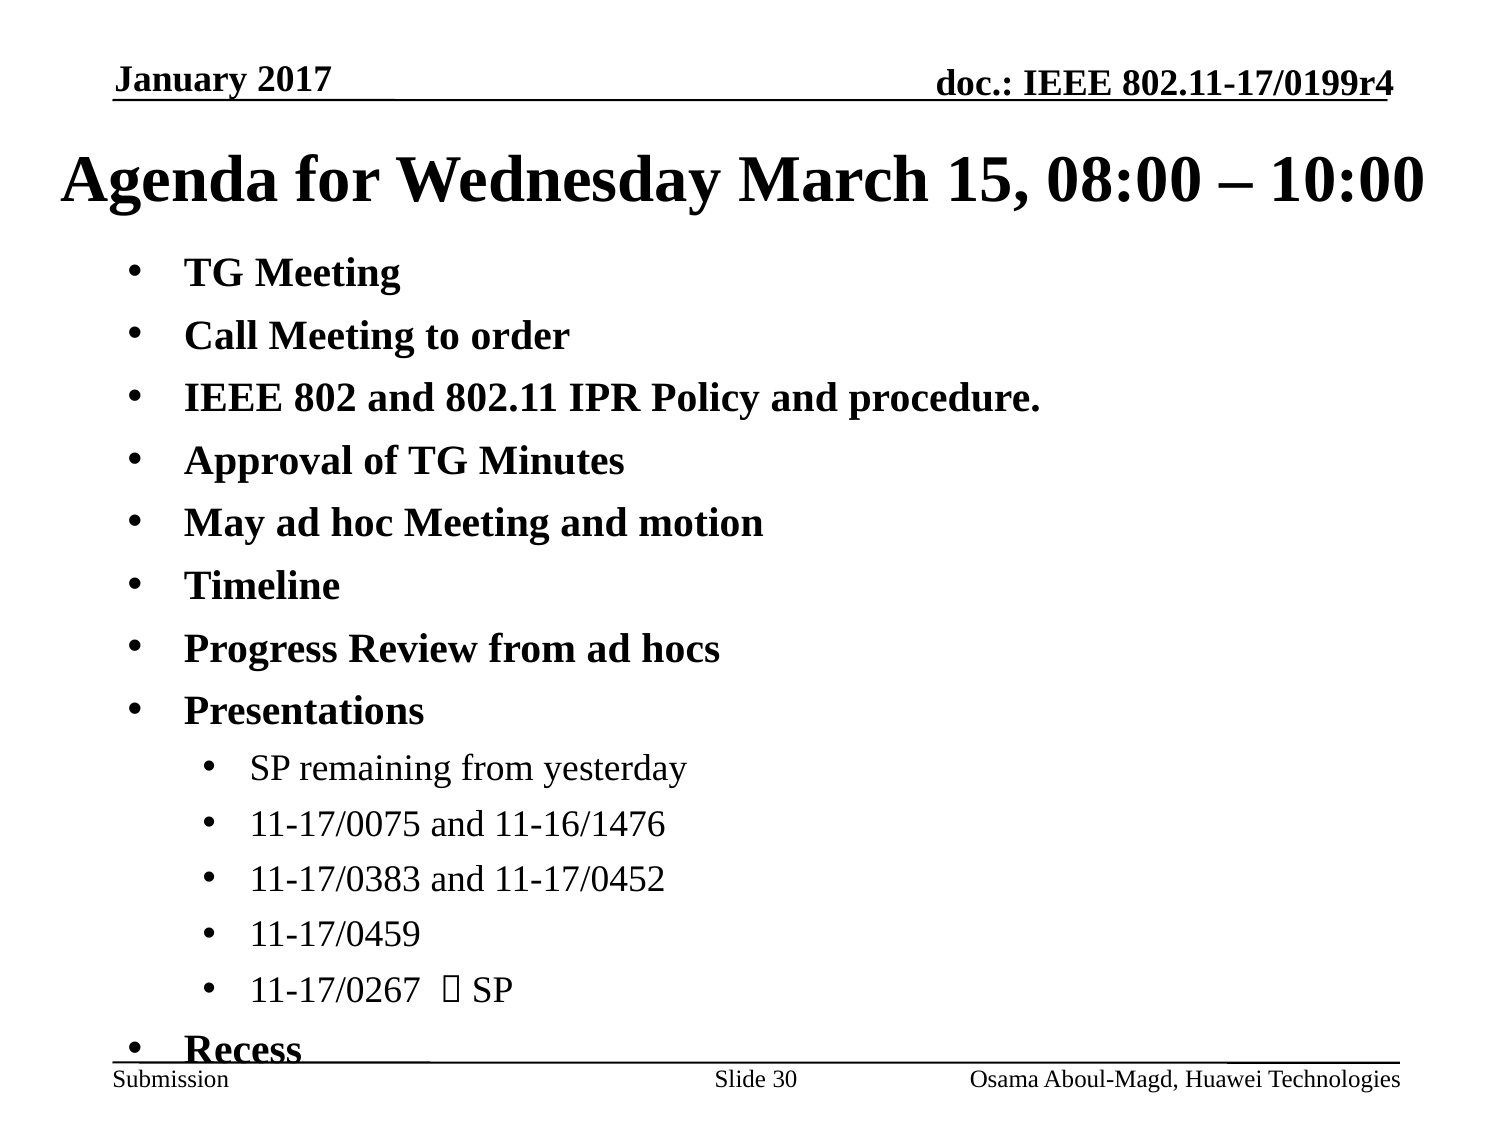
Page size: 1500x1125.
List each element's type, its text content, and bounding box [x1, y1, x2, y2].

slide_number Slide 30 [712, 1061, 800, 1123]
list TG Meeting Call Meeting to order IEEE 802 and 802.11 IPR Policy and procedure. Approval of TG Minutes May ad hoc Meeting and motion Timeline Progress Review from ad hocs Presentations SP remaining from yesterday 11-17/0075 and 11-16/1476 11-17/0383 and 11-17/0452 11-17/0459 11-17/0267  SP Recess [112, 237, 1388, 913]
footer Osama Aboul-Magd, Huawei Technologies [878, 1061, 1402, 1093]
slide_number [114, 54, 423, 100]
title Agenda for Wednesday March 15, 08:00 – 10:00 [37, 87, 1451, 263]
